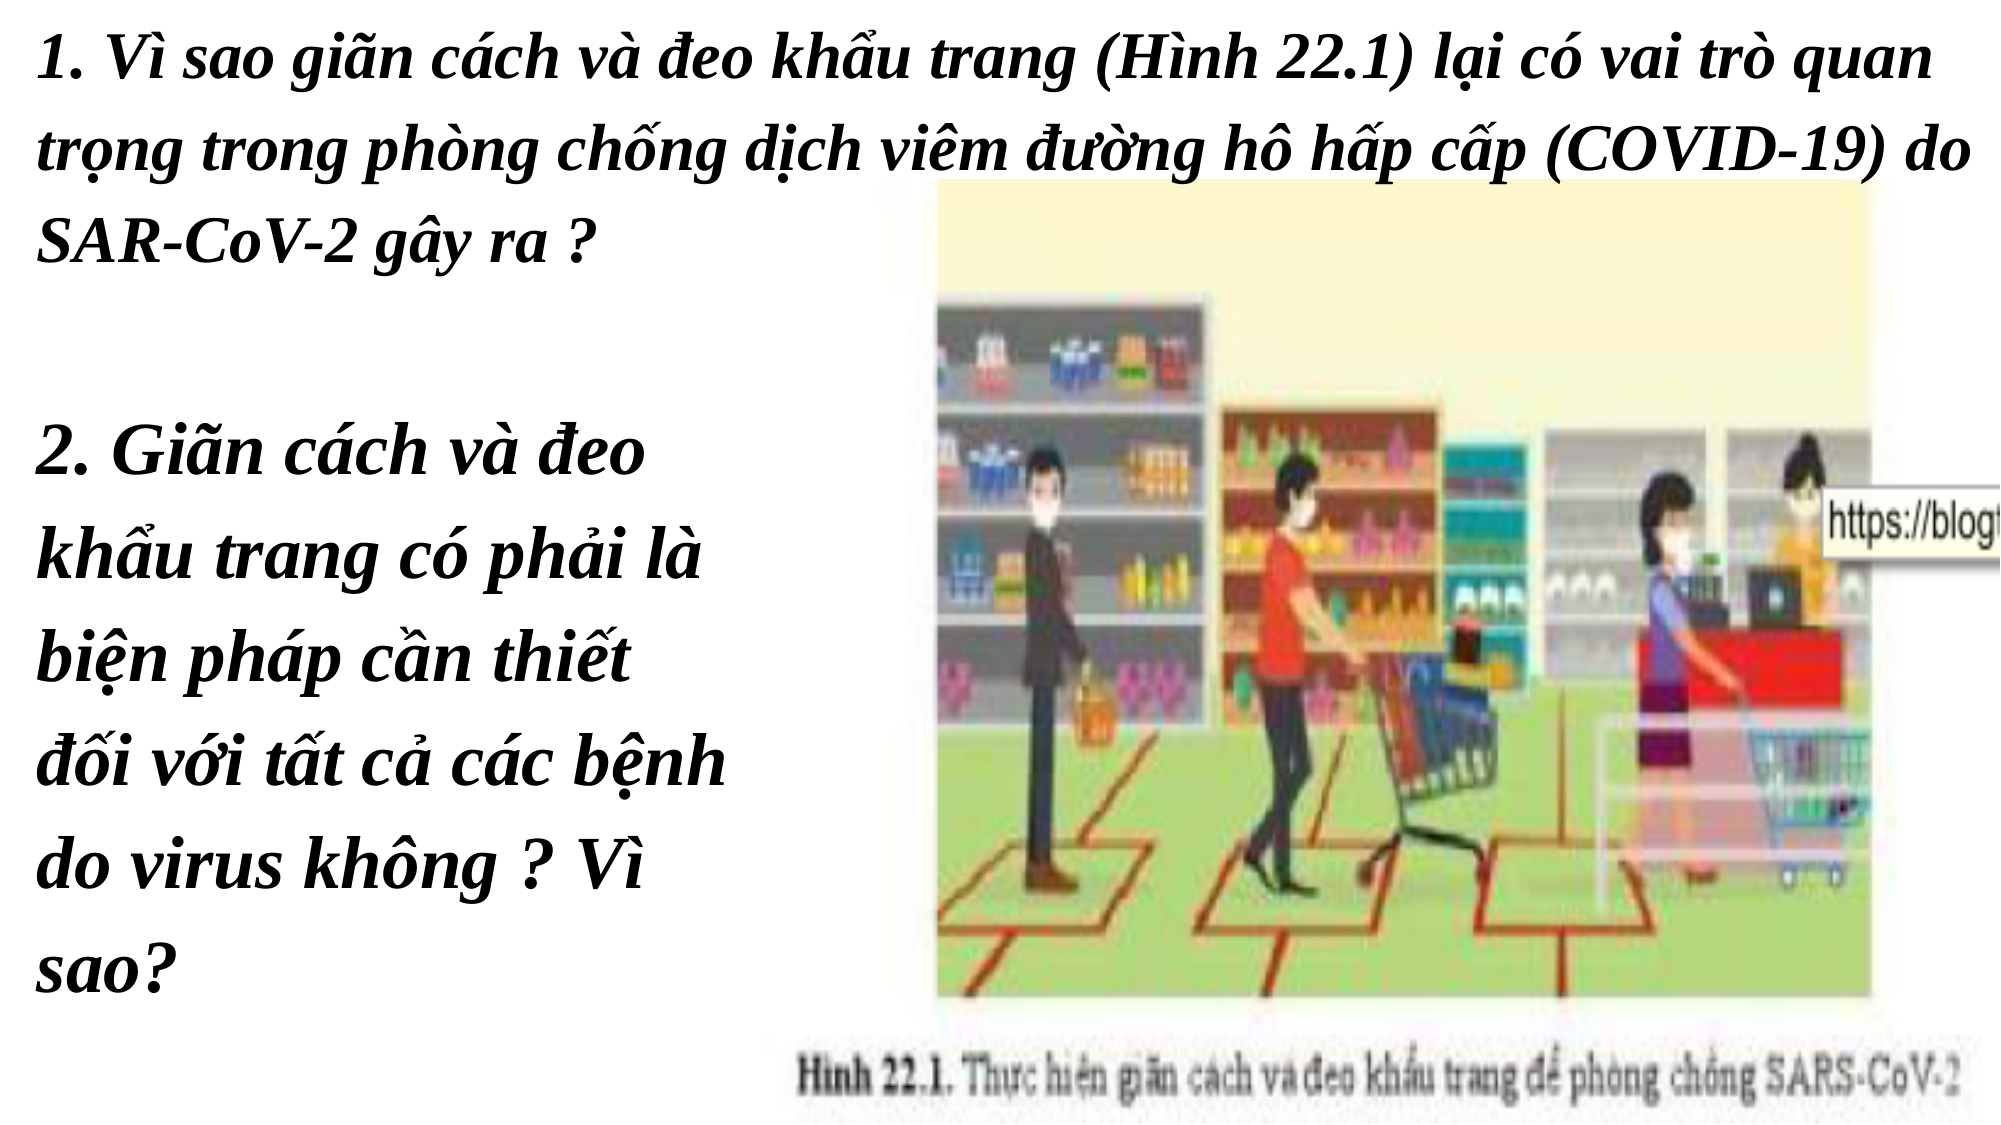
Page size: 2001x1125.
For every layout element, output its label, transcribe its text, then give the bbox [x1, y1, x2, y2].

text_box 1. Vì sao giãn cách và đeo khẩu trang (Hình 22.1) lại có vai trò quan trọng trong phòng chống dịch viêm đường hô hấp cấp (COVID-19) do SAR-CoV-2 gây ra ? [22, 0, 2000, 284]
text_box 2. Giãn cách và đeo khẩu trang có phải là biện pháp cần thiết đối với tất cả các bệnh do virus không ? Vì sao? [22, 379, 749, 1015]
picture [749, 179, 2000, 1124]
